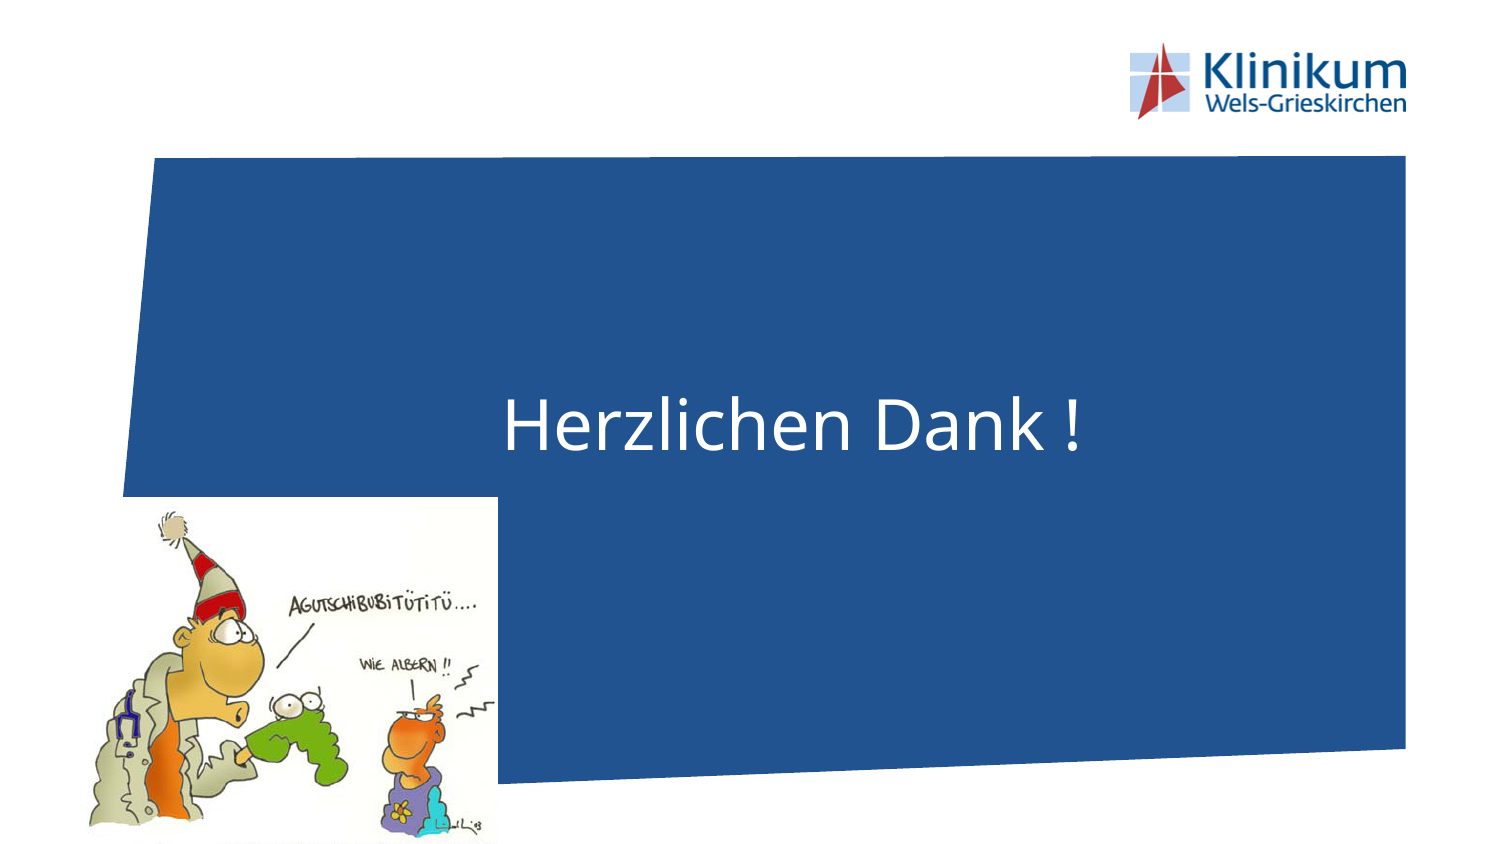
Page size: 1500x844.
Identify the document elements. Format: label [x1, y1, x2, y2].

picture [1130, 43, 1406, 120]
picture [79, 155, 1406, 844]
